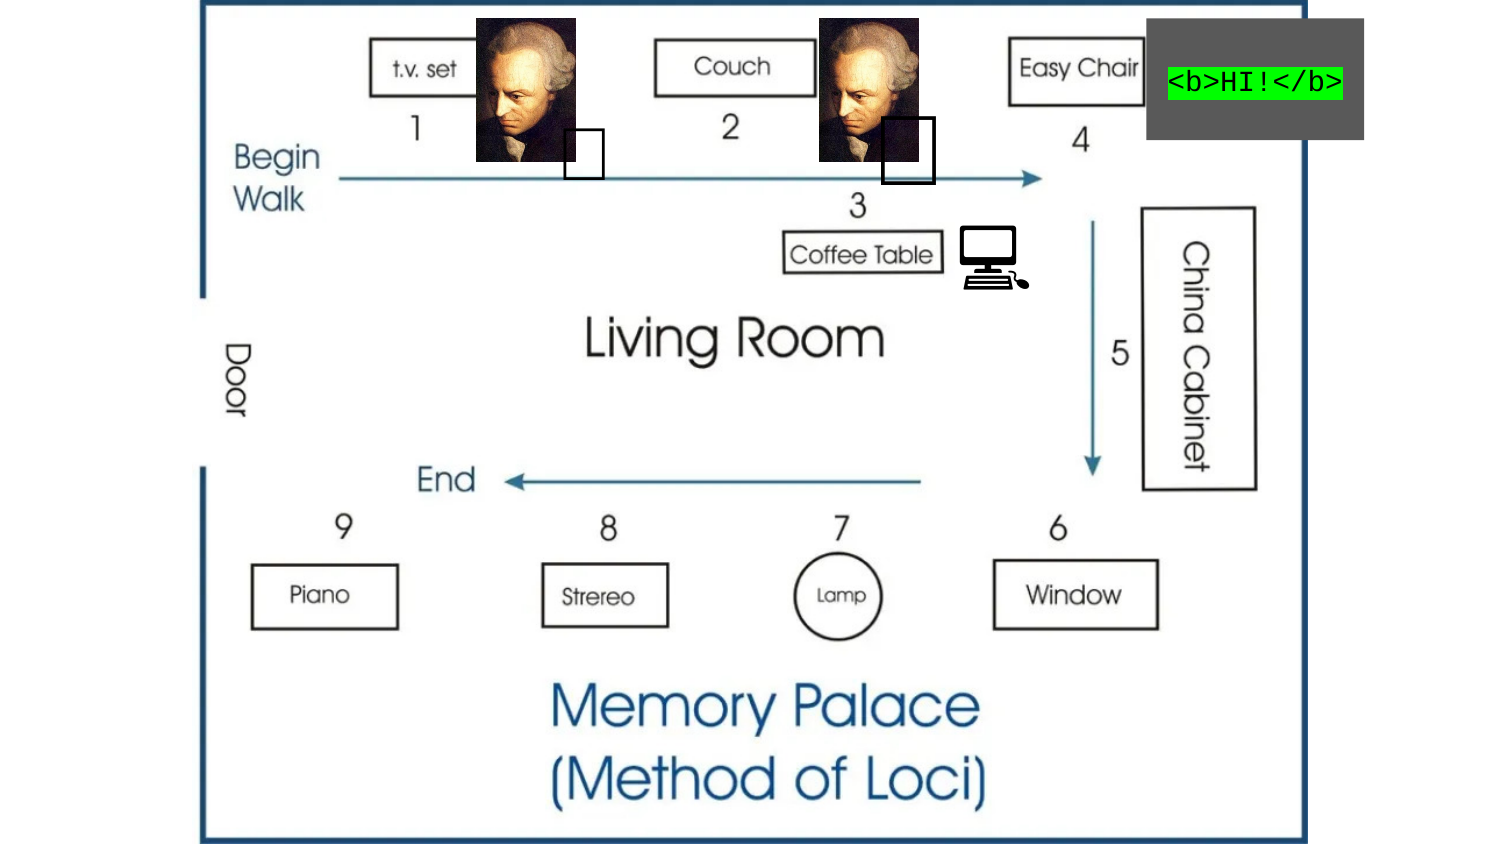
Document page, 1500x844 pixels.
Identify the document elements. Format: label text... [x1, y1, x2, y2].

picture [191, 0, 1309, 844]
text_box <b>HI!</b> [1312, 18, 1365, 141]
